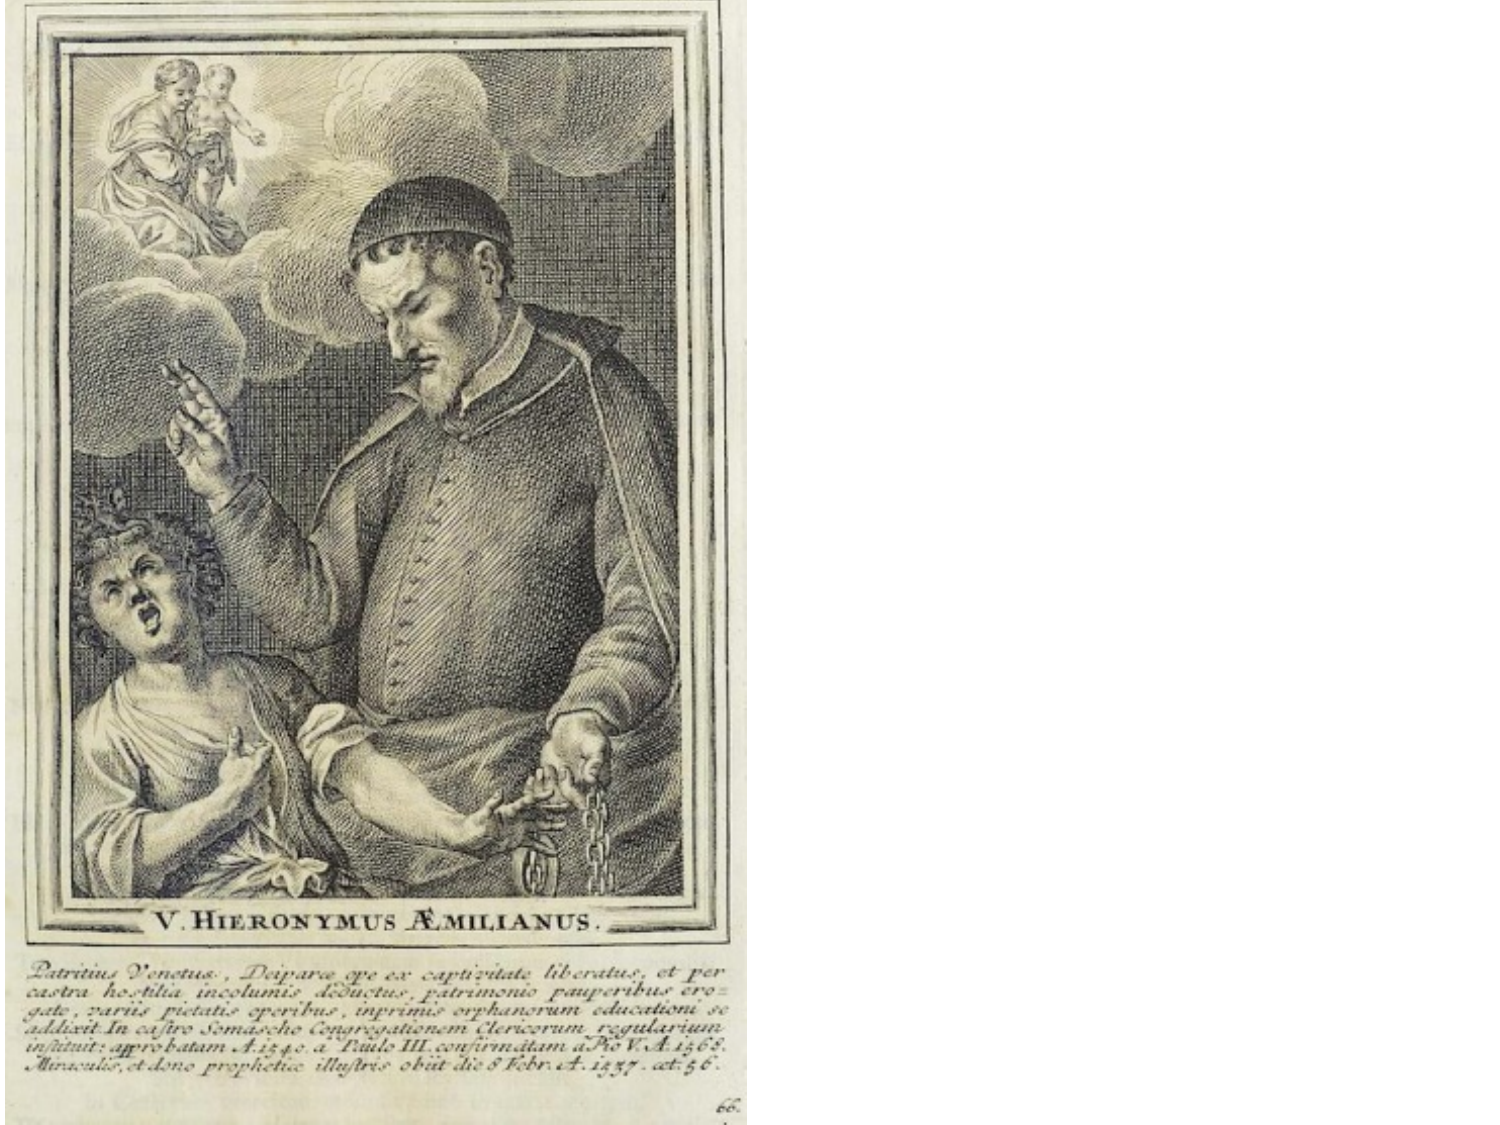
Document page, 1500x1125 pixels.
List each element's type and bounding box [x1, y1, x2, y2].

list [4, 0, 747, 1125]
